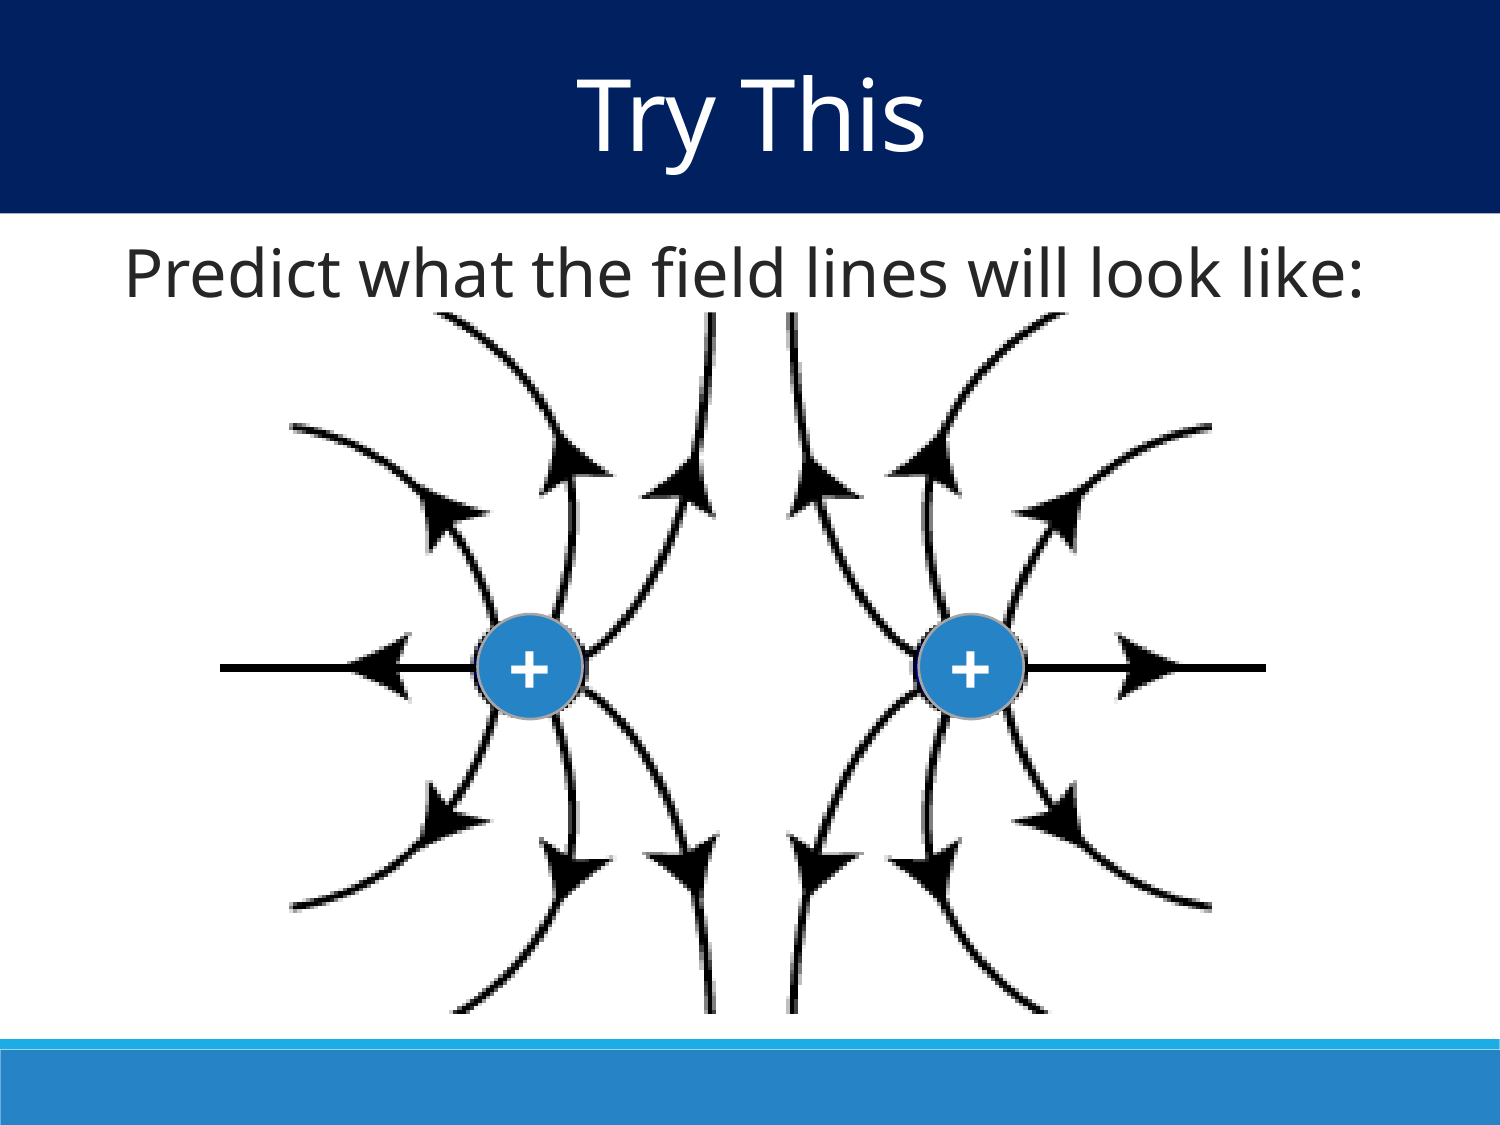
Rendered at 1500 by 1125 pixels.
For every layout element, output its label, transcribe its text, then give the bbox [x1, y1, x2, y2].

text_box Predict what the field lines will look like: [42, 228, 1448, 314]
text_box [0, 0, 1500, 215]
picture [219, 311, 1267, 1015]
text_box Try This [4, 62, 1500, 189]
